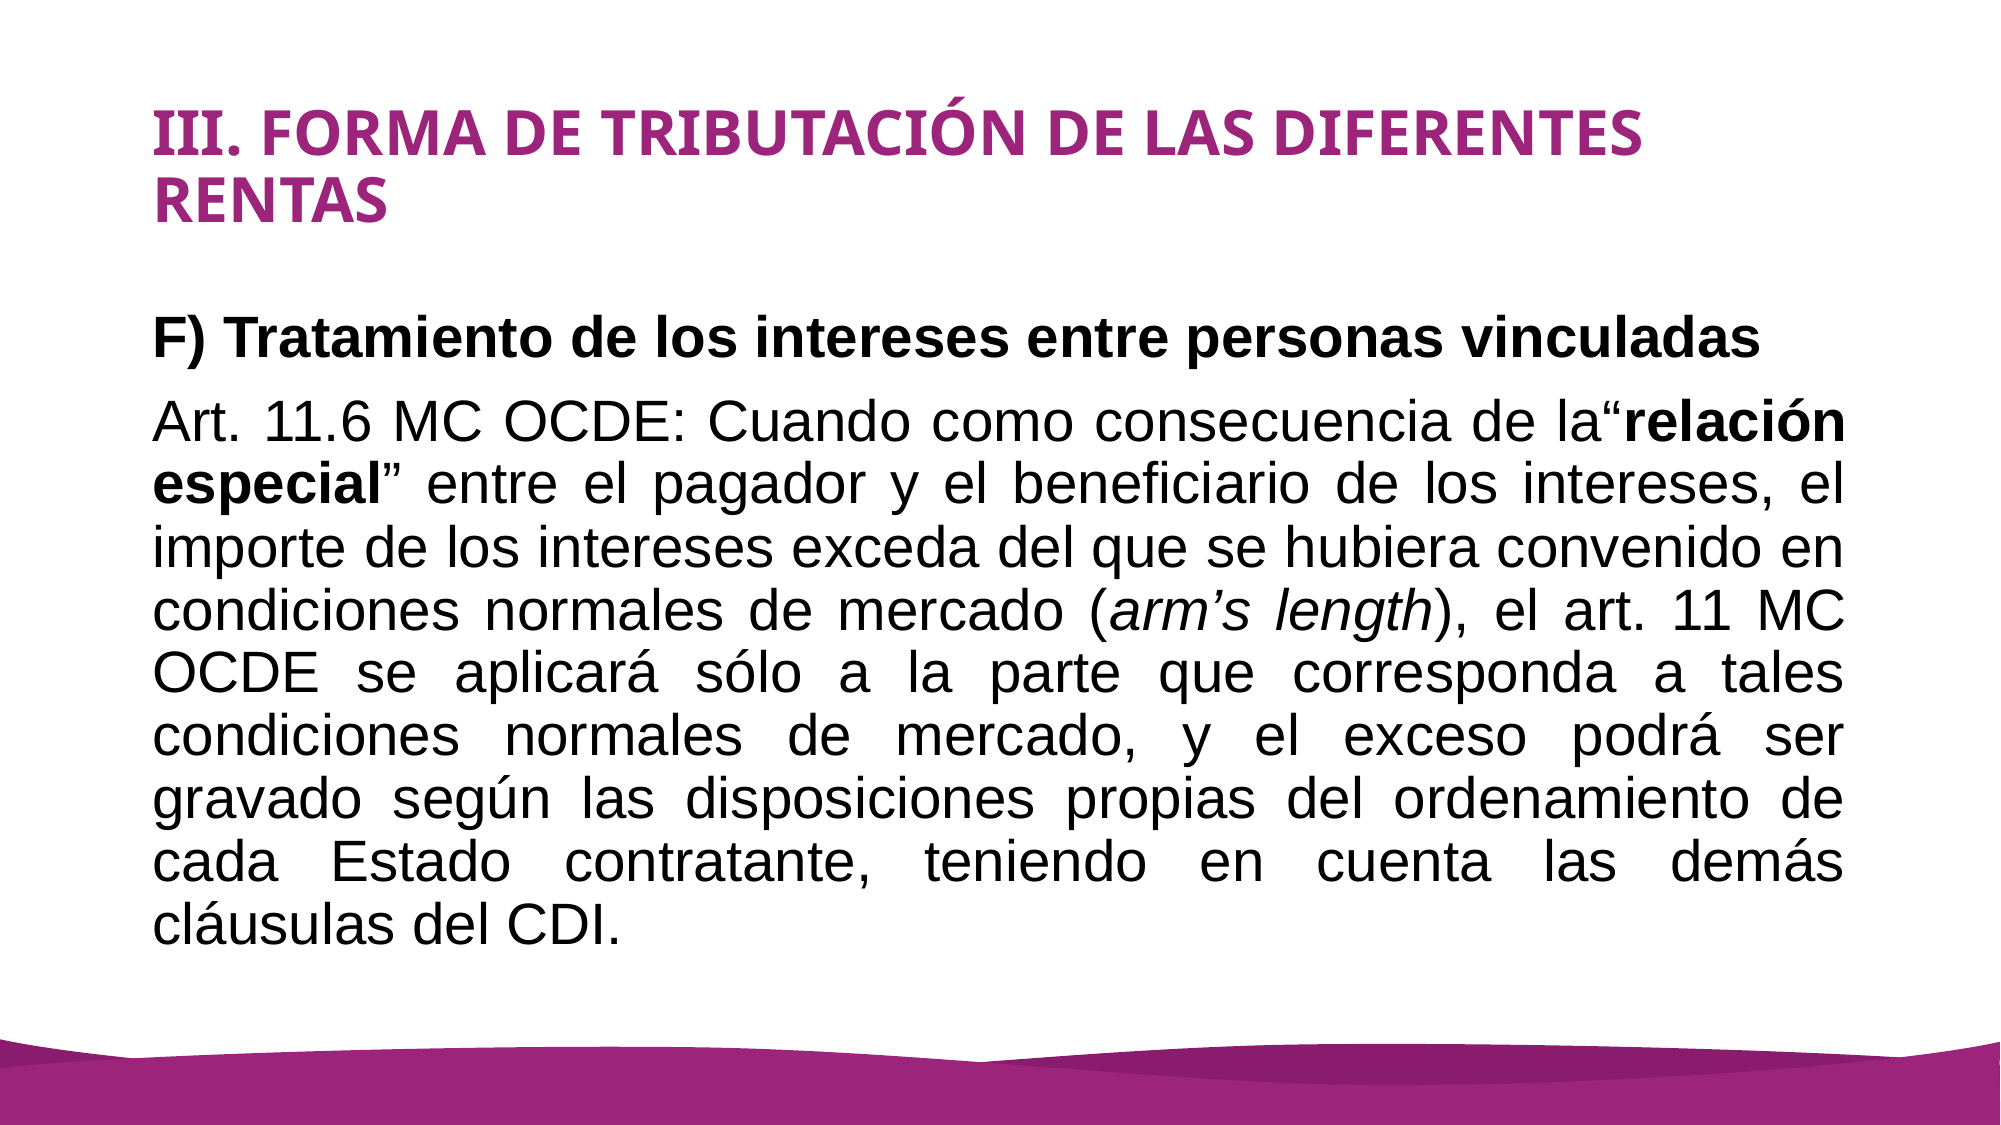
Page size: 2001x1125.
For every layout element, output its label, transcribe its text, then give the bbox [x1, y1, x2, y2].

title III. FORMA DE TRIBUTACIÓN DE LAS DIFERENTES RENTAS [137, 59, 1863, 278]
list F) Tratamiento de los intereses entre personas vinculadas Art. 11.6 MC OCDE: Cuando como consecuencia de la“relación especial” entre el pagador y el beneficiario de los intereses, el importe de los intereses exceda del que se hubiera convenido en condiciones normales de mercado (arm’s length), el art. 11 MC OCDE se aplicará sólo a la parte que corresponda a tales condiciones normales de mercado, y el exceso podrá ser gravado según las disposiciones propias del ordenamiento de cada Estado contratante, teniendo en cuenta las demás cláusulas del CDI. [137, 299, 1863, 1125]
